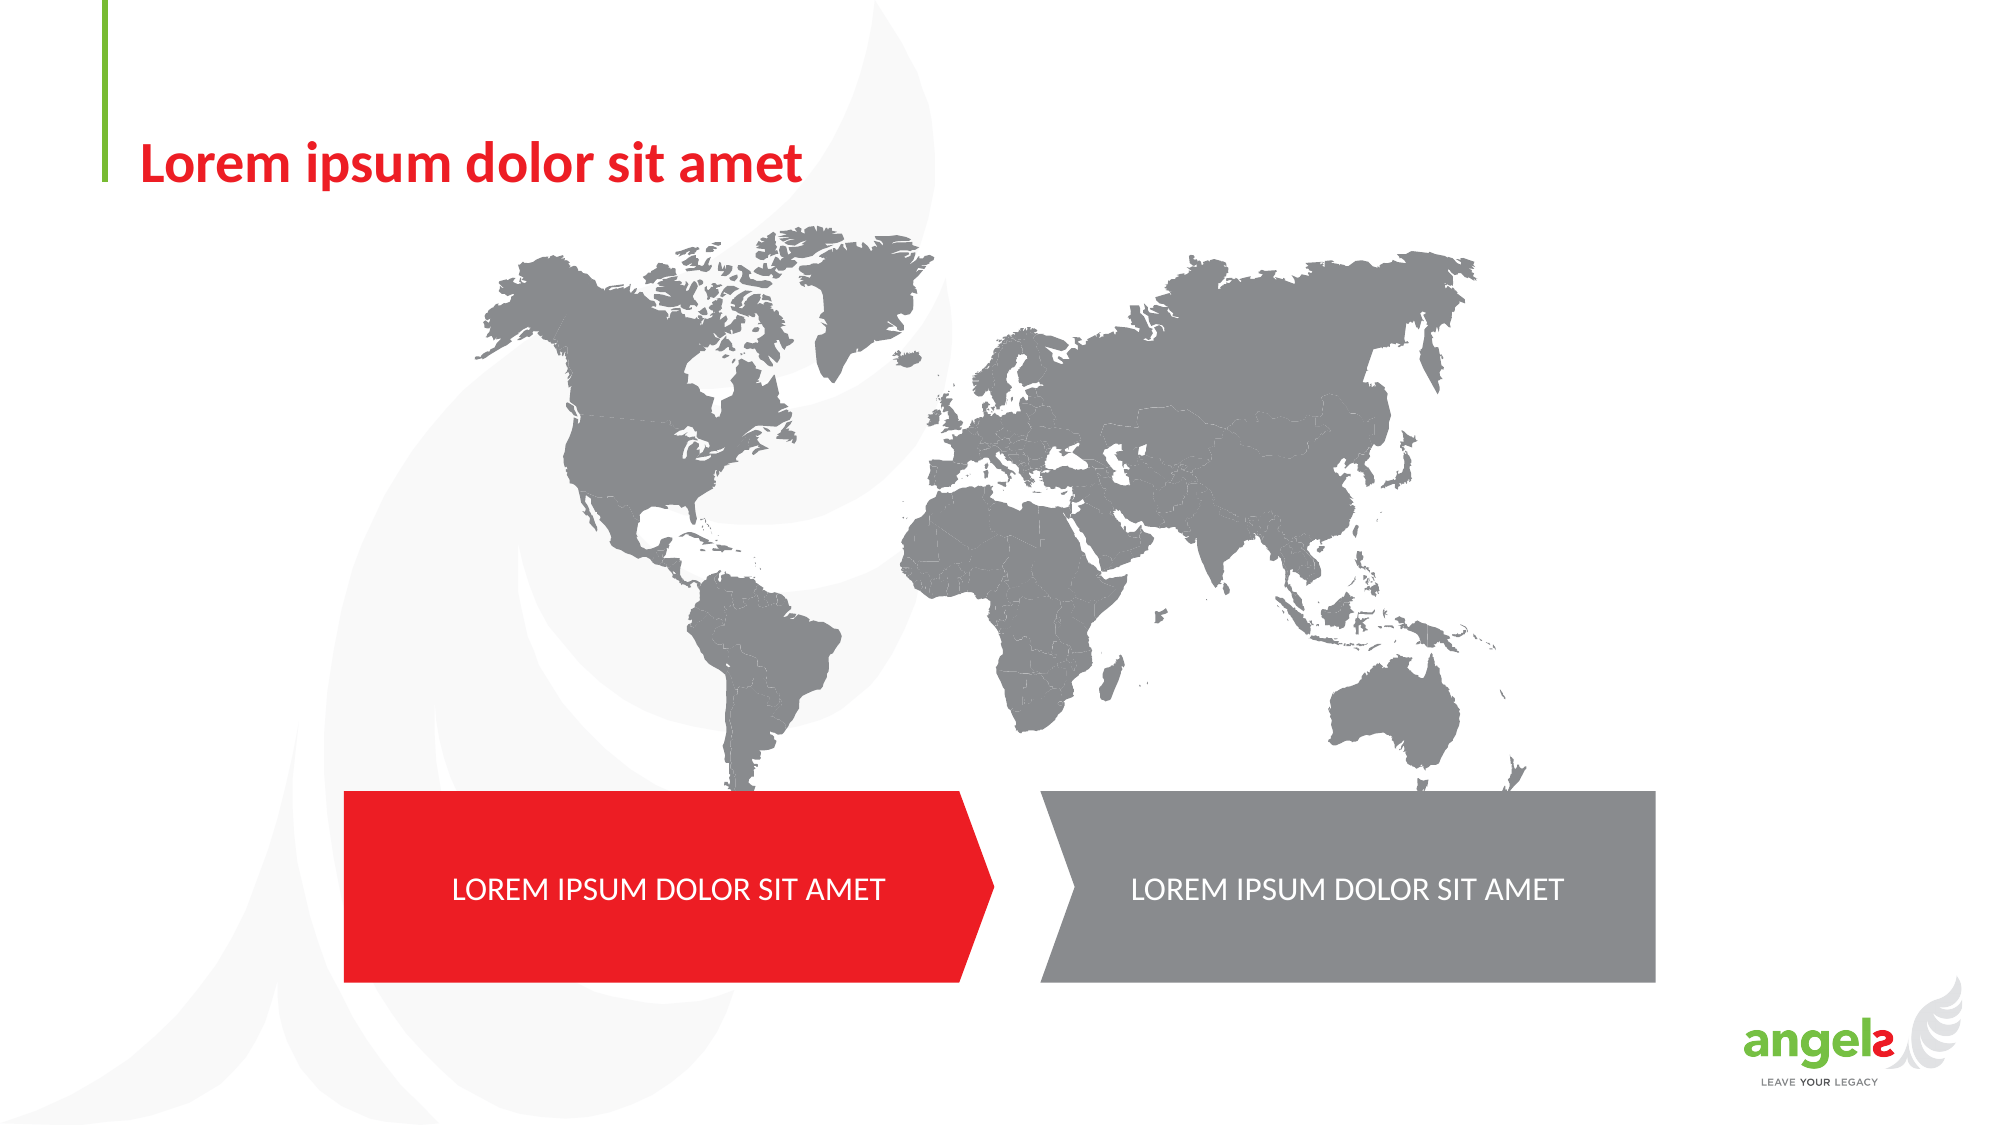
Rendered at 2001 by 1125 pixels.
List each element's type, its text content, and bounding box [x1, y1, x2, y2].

text_box LOREM IPSUM DOLOR SIT AMET [343, 791, 995, 983]
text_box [474, 225, 1527, 823]
title Lorem ipsum dolor sit amet [125, 61, 1923, 203]
picture [1744, 975, 1963, 1086]
text_box LOREM IPSUM DOLOR SIT AMET [1040, 791, 1656, 983]
